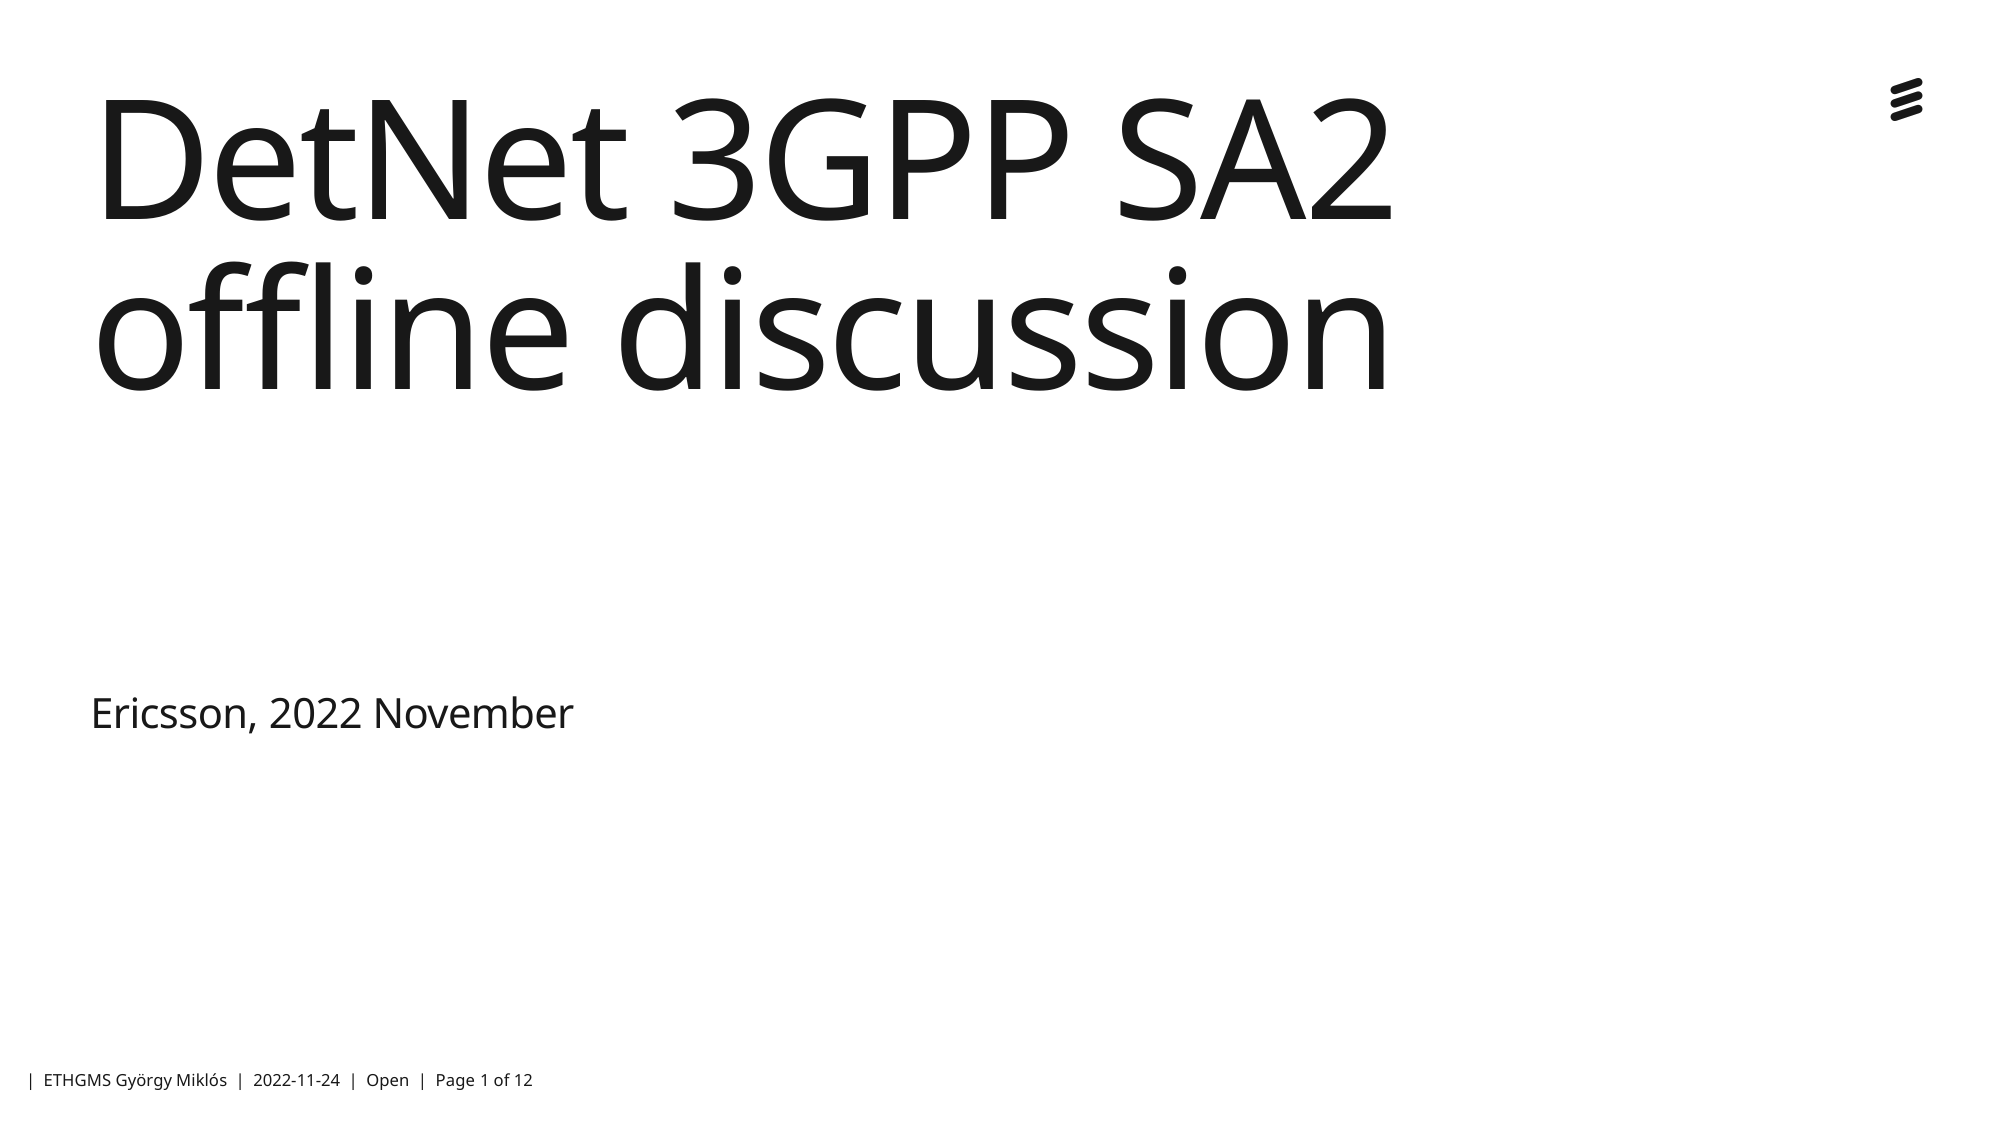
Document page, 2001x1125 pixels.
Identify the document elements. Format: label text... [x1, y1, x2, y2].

picture [1885, 78, 1928, 121]
title DetNet 3GPP SA2 offline discussion [78, 77, 1450, 646]
subtitle Ericsson, 2022 November [78, 680, 977, 1024]
